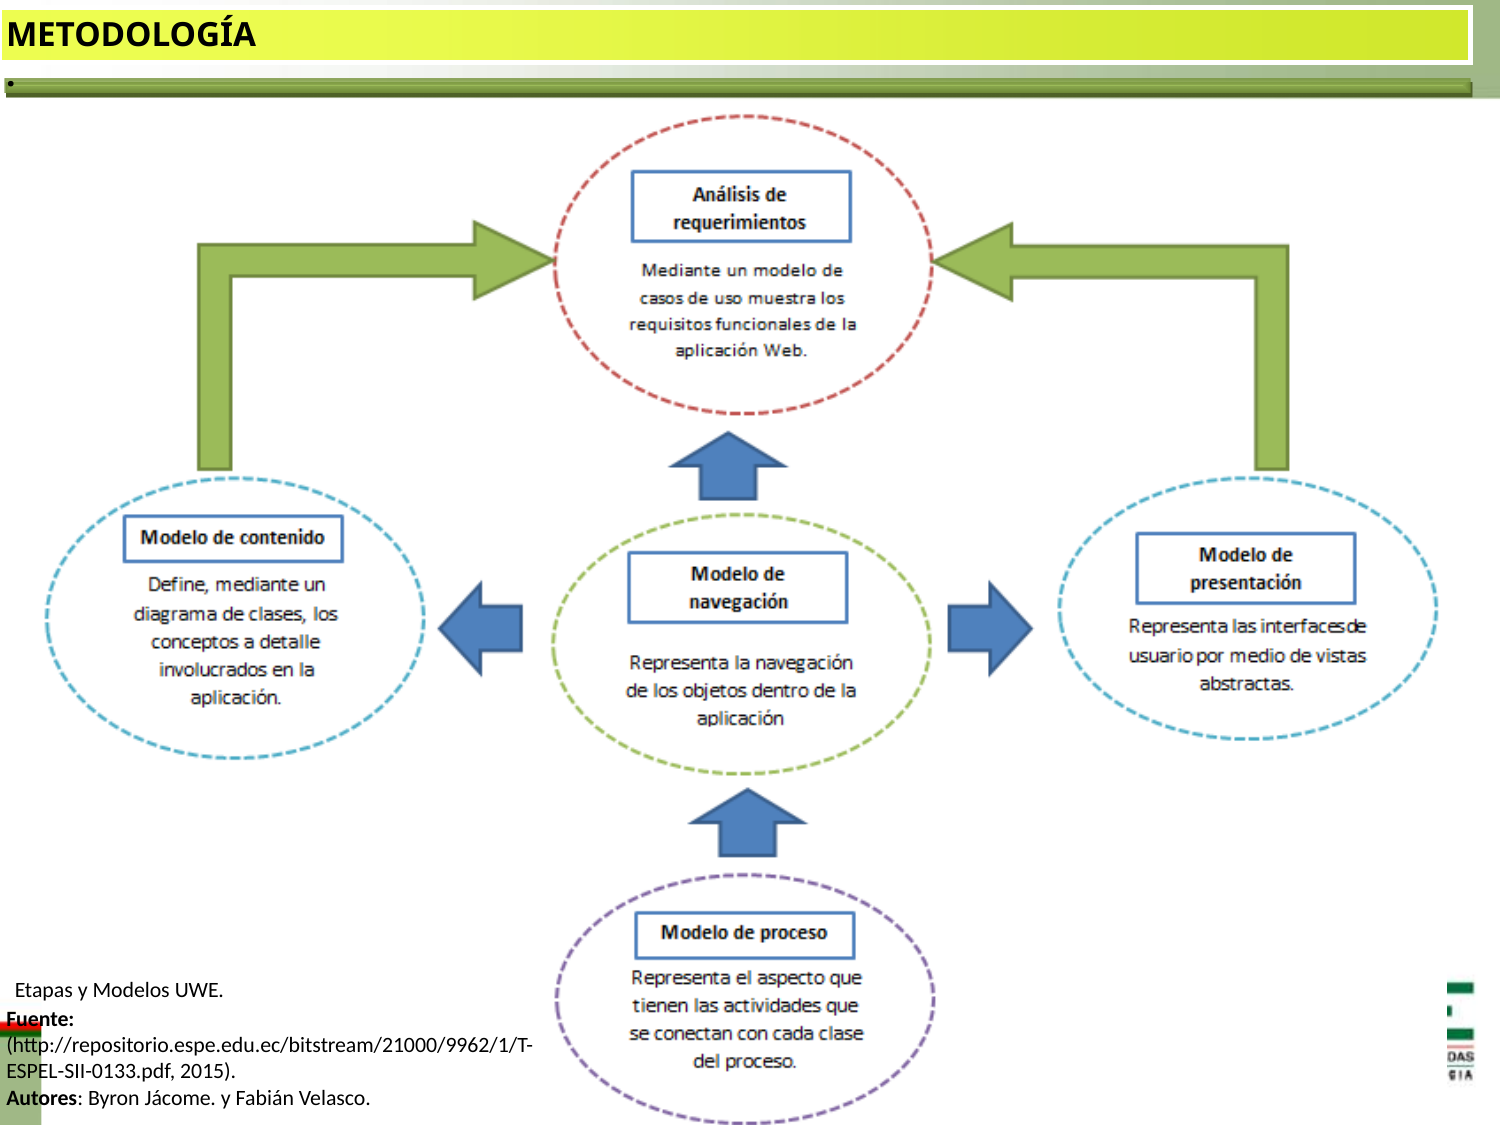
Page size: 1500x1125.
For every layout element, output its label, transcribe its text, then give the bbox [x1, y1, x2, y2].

text_box Etapas y Modelos UWE. Fuente: (http://repositorio.espe.edu.ec/bitstream/21000/9962/1/T-ESPEL-SII-0133.pdf, 2015). Autores: Byron Jácome. y Fabián Velasco. [0, 952, 35, 1117]
text_box METODOLOGÍA . [0, 7, 1471, 63]
text_box [4, 78, 1471, 93]
picture [0, 0, 1500, 1125]
